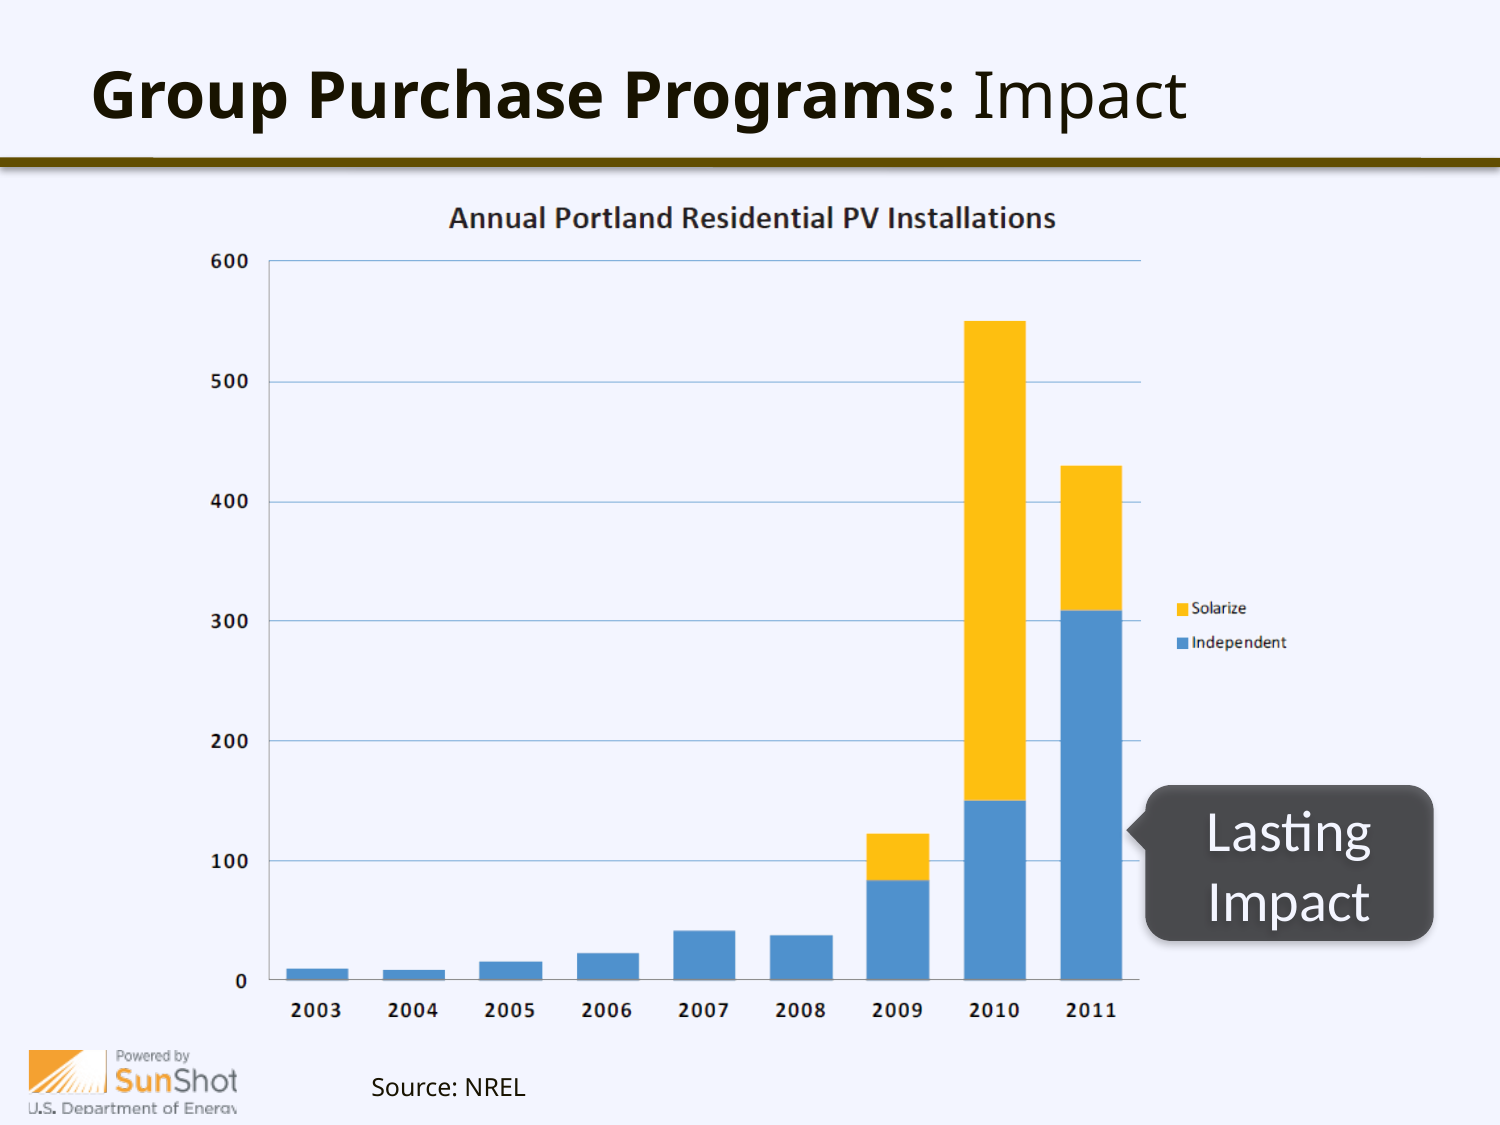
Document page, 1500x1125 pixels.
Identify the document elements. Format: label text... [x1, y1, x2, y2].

text_box Lasting Impact [1347, 784, 1435, 942]
picture [145, 188, 1343, 1045]
list Source: NREL [355, 1046, 1404, 1125]
title Group Purchase Programs: Impact [74, 44, 1426, 140]
